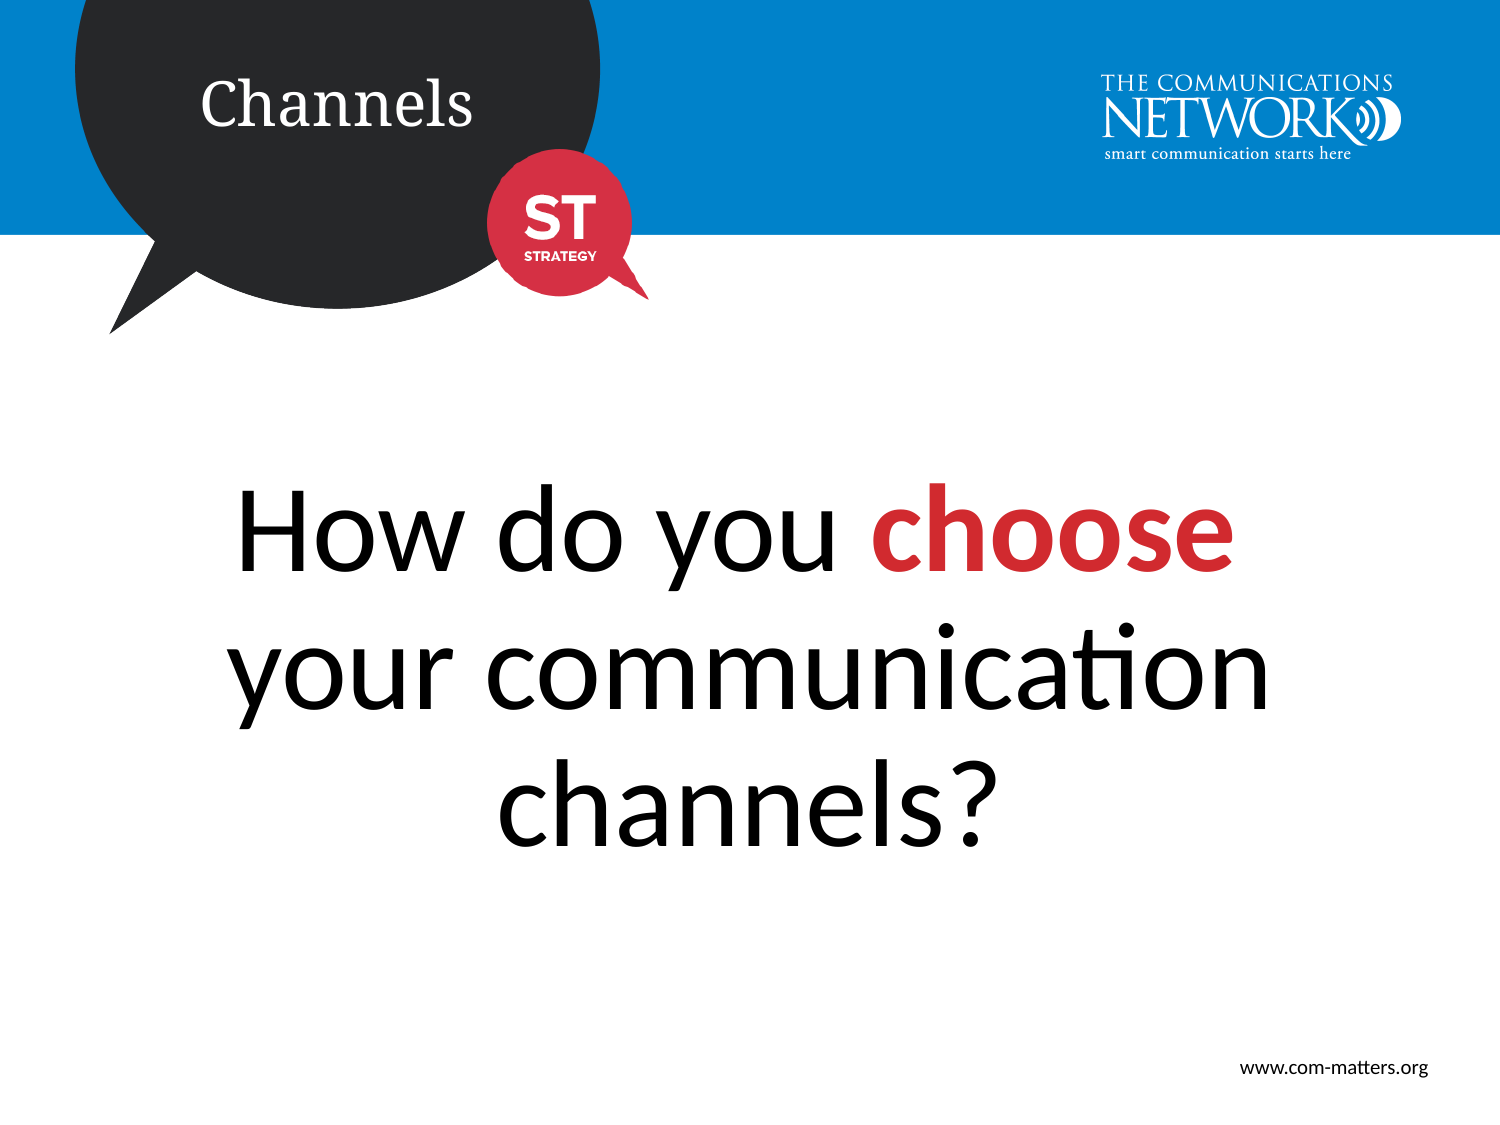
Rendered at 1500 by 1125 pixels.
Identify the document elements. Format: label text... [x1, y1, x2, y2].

text_box How do you choose your communication channels? [0, 451, 1500, 879]
picture [0, 0, 1500, 347]
